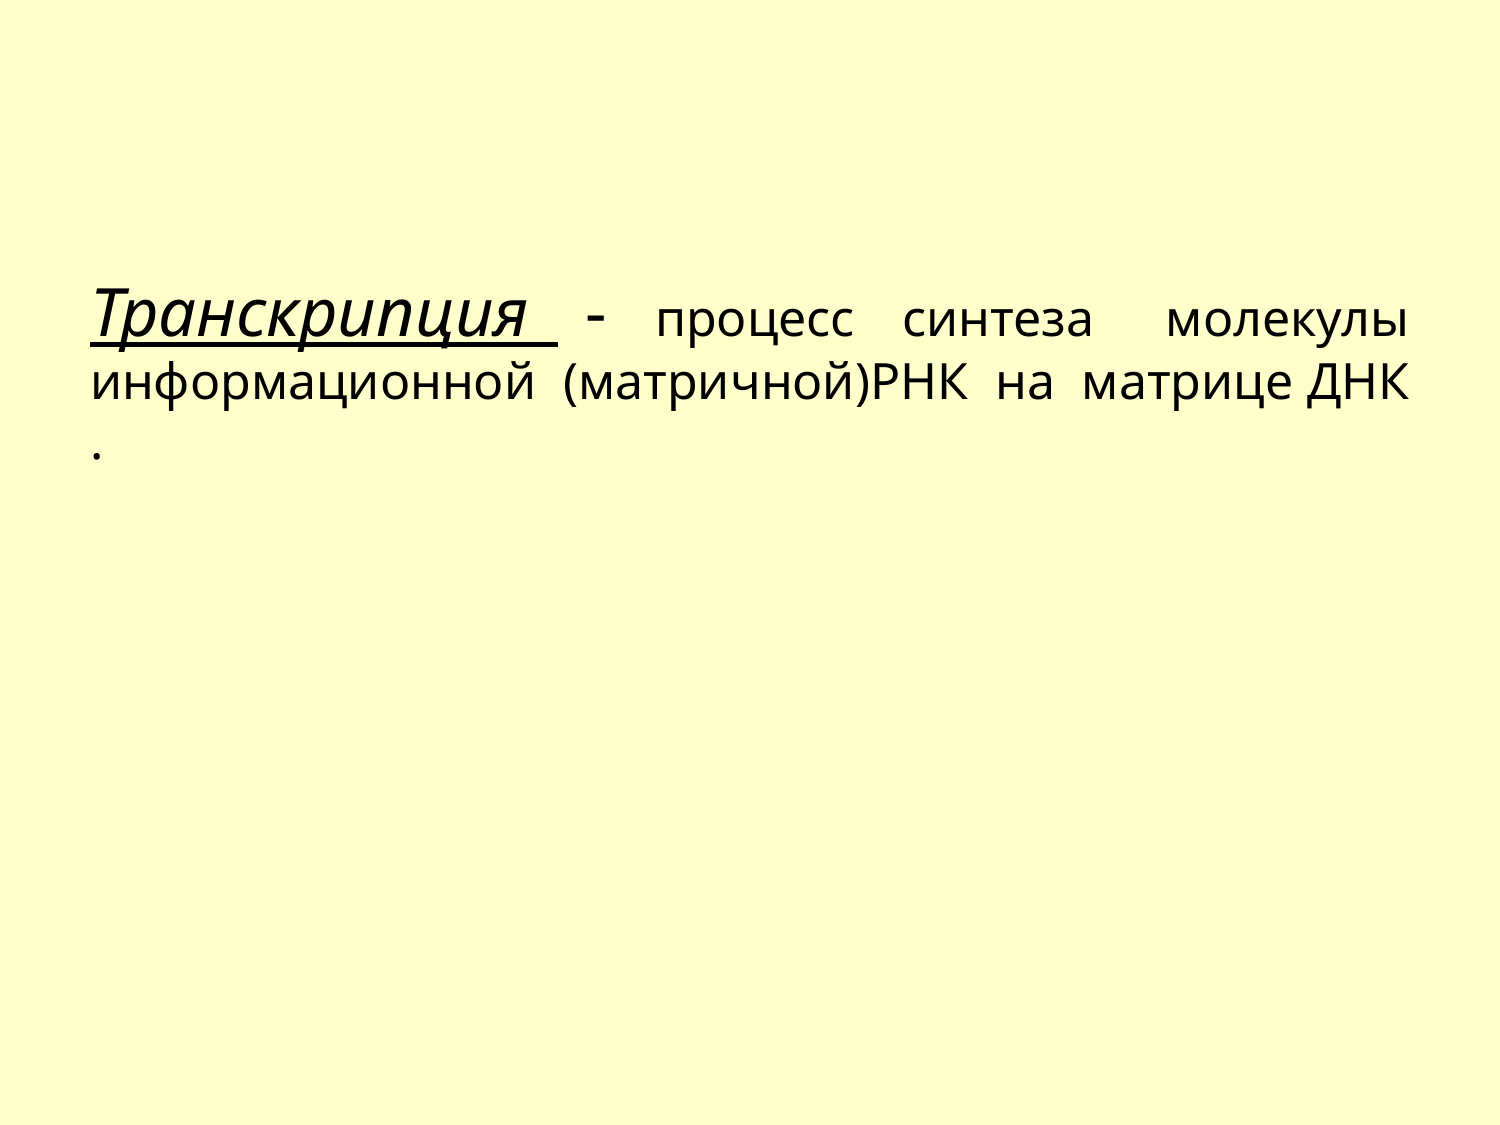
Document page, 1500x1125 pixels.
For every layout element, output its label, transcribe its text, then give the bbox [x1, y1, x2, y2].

list Транскрипция - процесс синтеза молекулы информационной (матричной)РНК на матрице ДНК . [75, 262, 1425, 1005]
